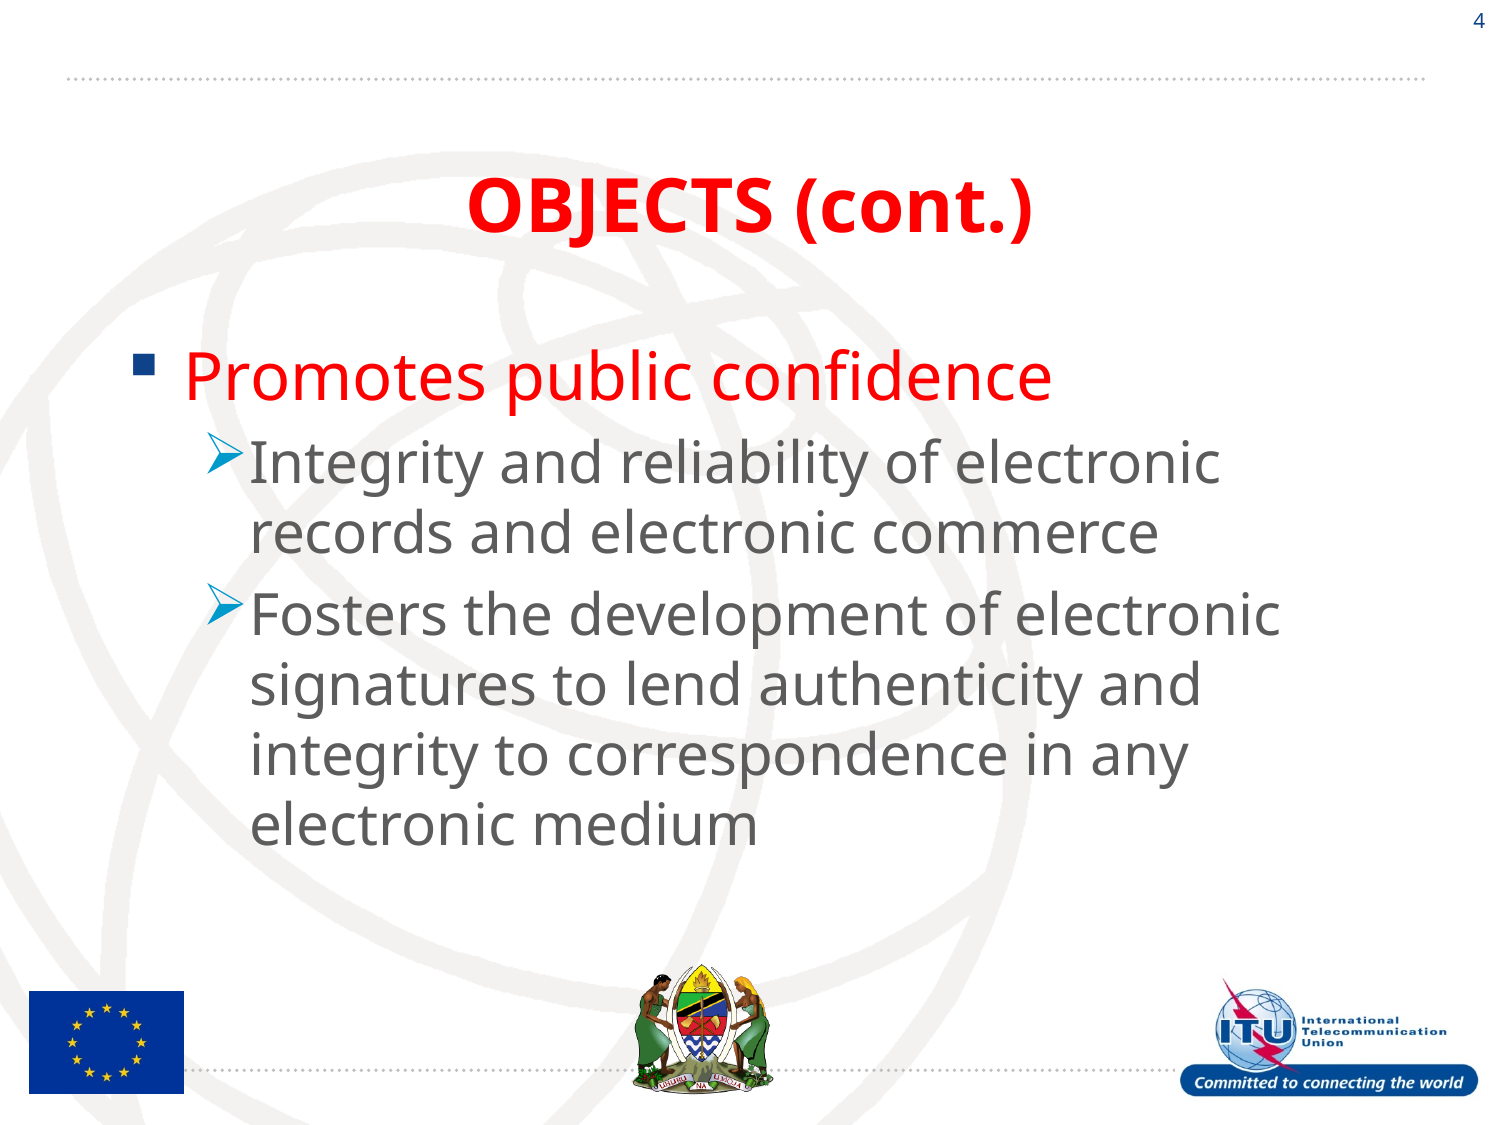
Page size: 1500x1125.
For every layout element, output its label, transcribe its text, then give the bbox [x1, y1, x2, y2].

picture [1175, 972, 1483, 1101]
title OBJECTS (cont.) [112, 149, 1388, 256]
slide_number 4 [1443, 0, 1500, 41]
list Promotes public confidence Integrity and reliability of electronic records and electronic commerce Fosters the development of electronic signatures to lend authenticity and integrity to correspondence in any electronic medium [112, 326, 1388, 1025]
picture [0, 132, 1061, 1125]
